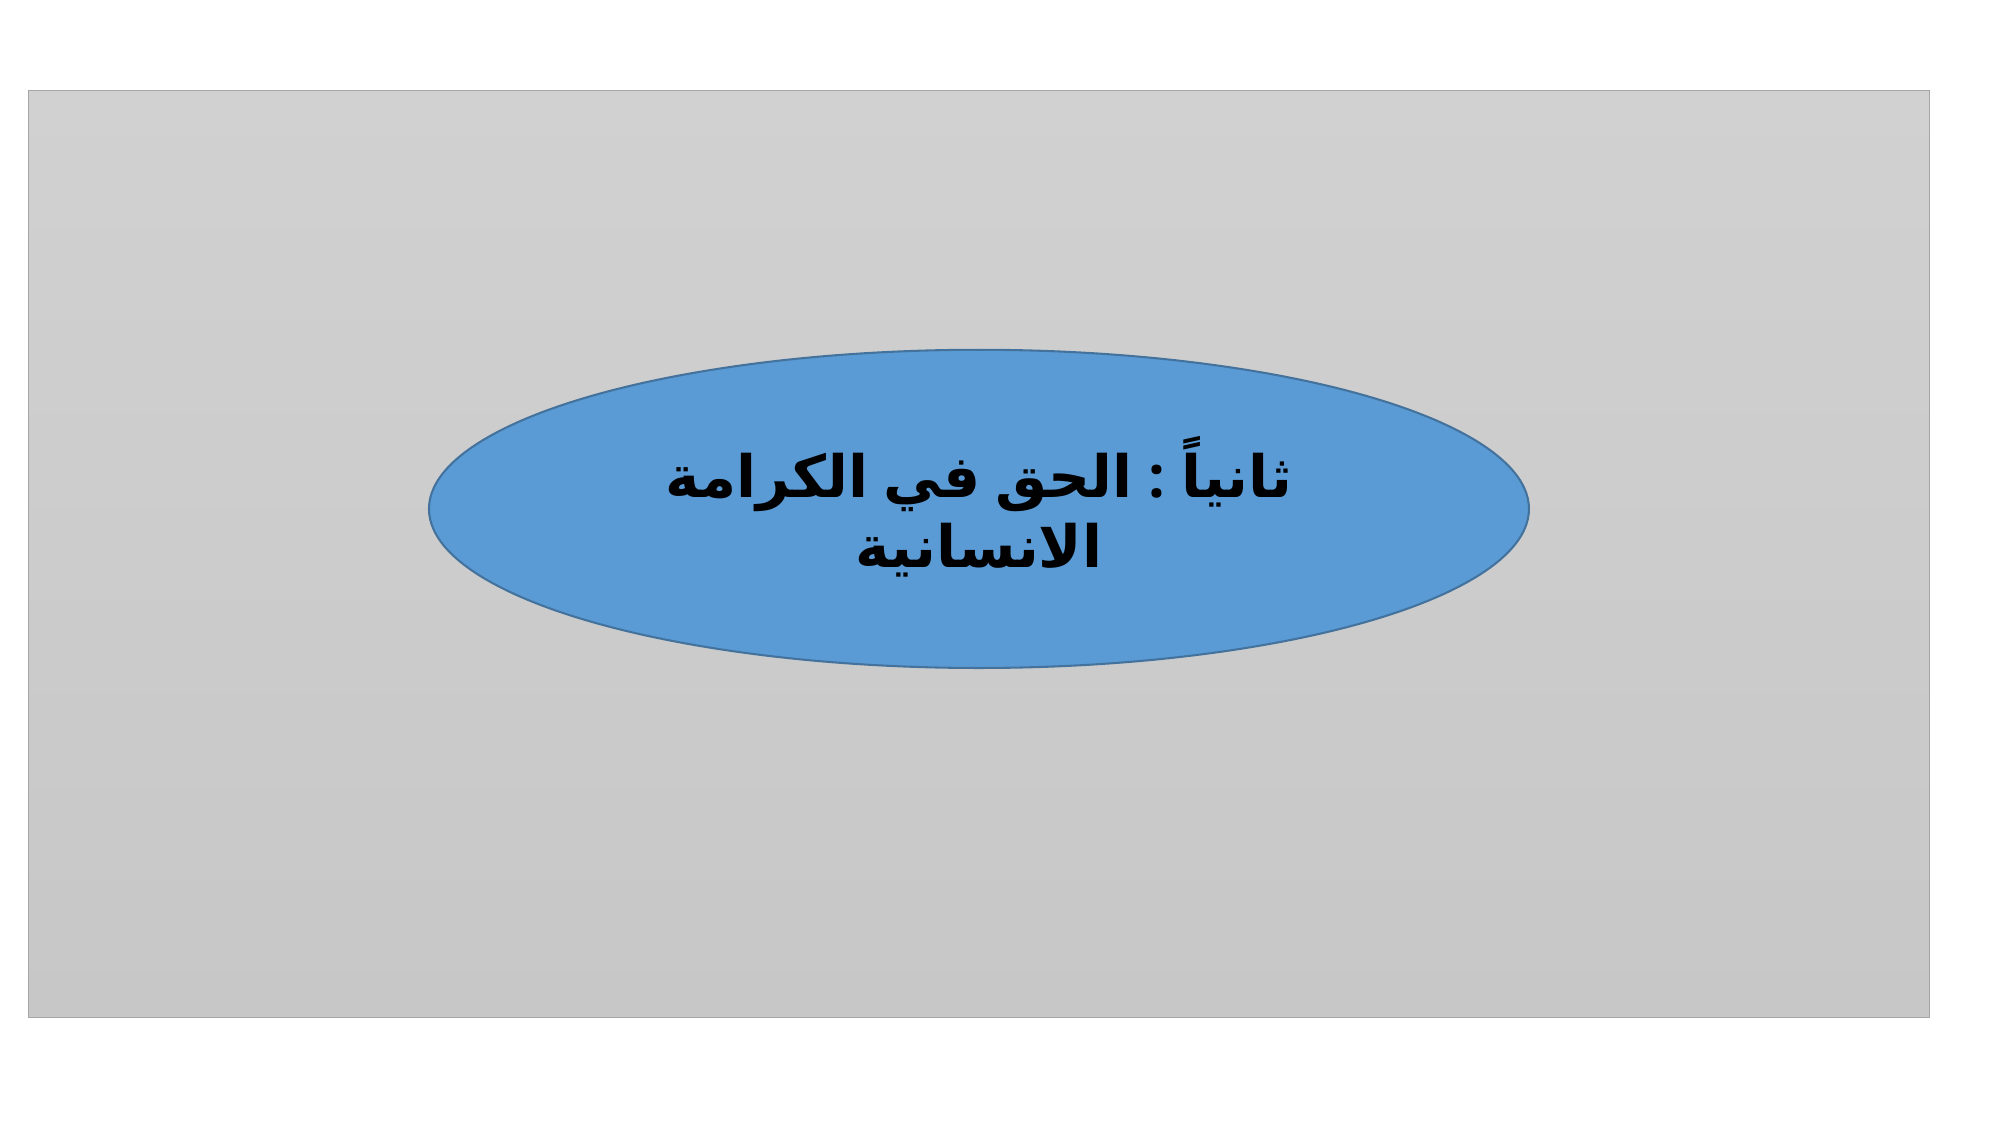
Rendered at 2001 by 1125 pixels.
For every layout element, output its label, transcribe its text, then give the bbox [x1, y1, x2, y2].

list [28, 90, 1930, 1018]
text_box ثانياً : الحق في الكرامة الانسانية [427, 348, 1531, 670]
